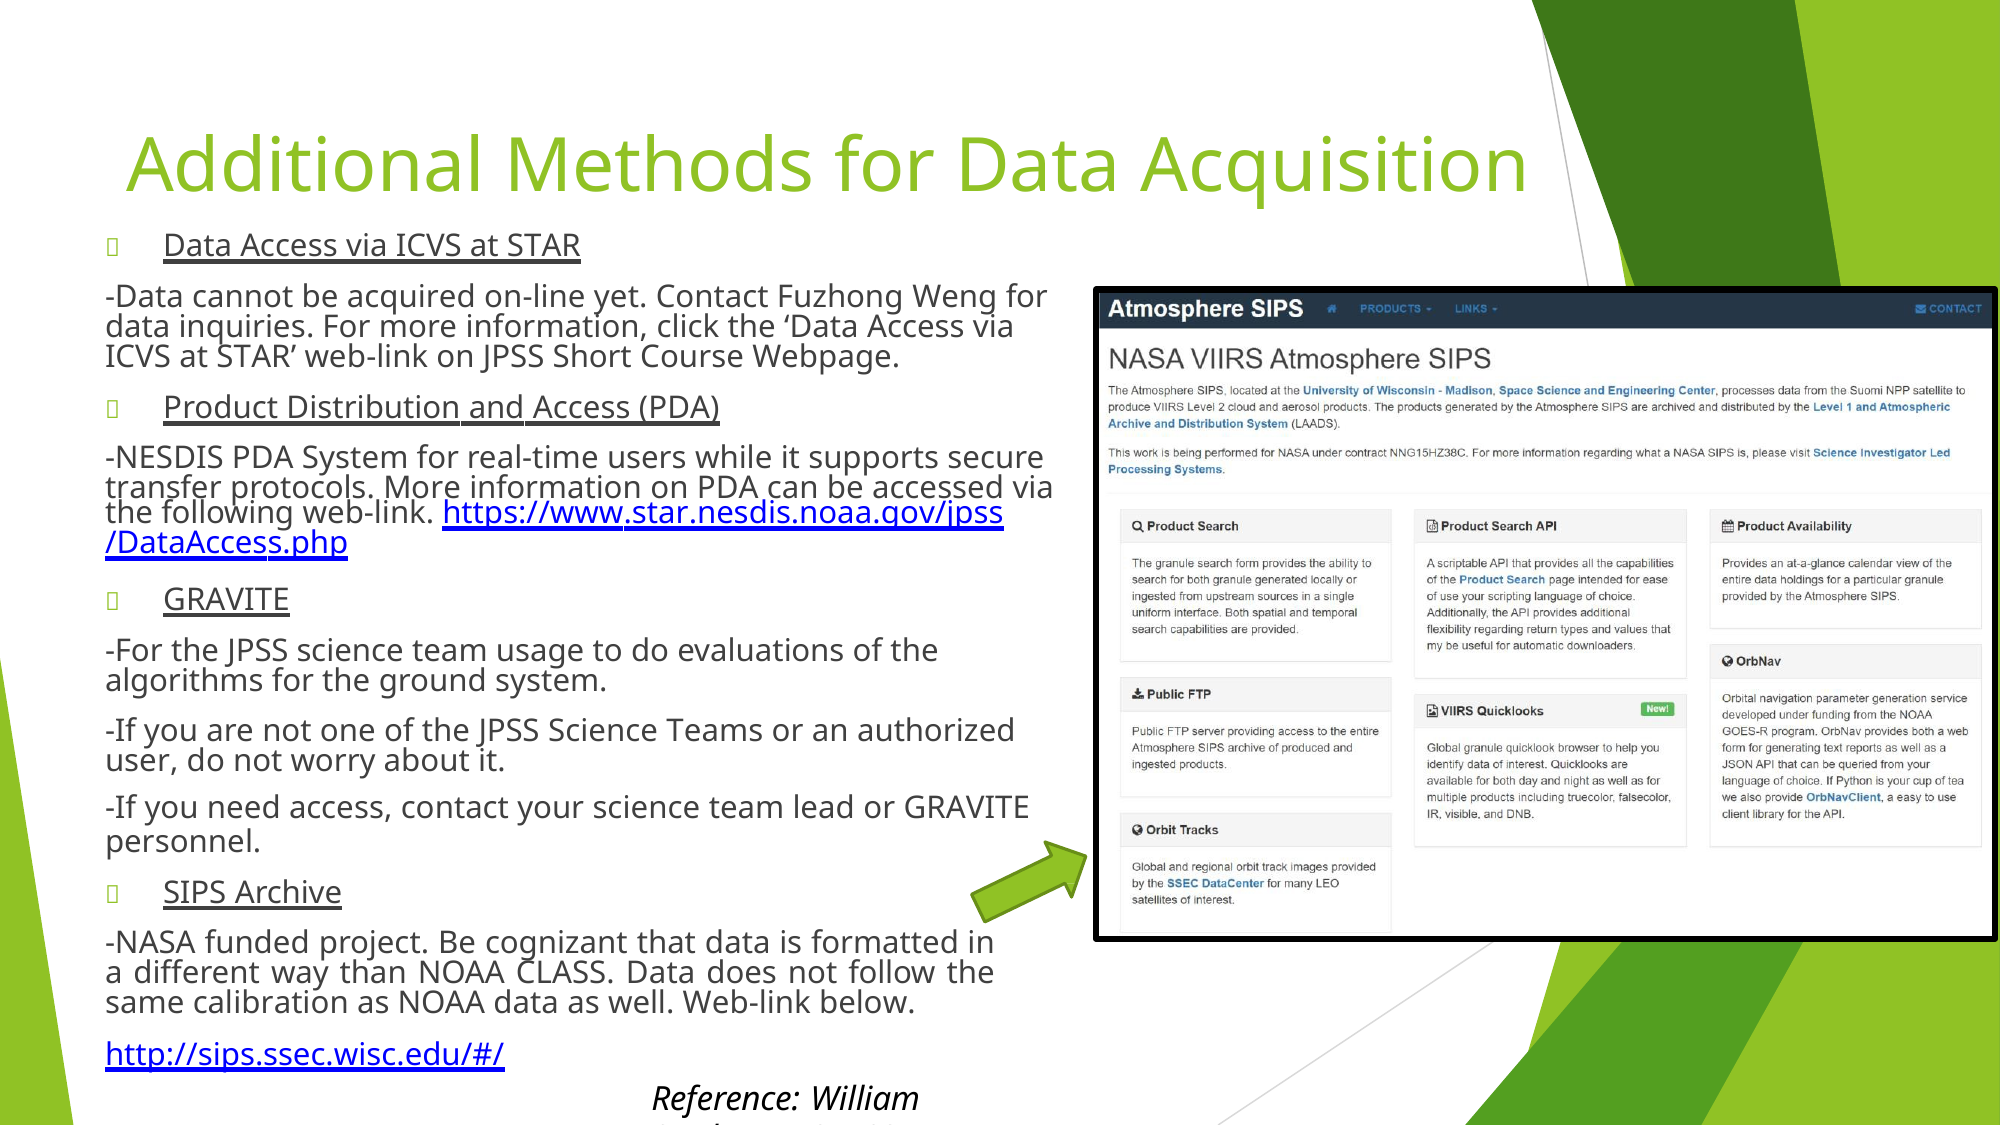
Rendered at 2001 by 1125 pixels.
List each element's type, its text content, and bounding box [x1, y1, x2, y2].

title Additional Methods for Data Acquisition [124, 117, 1876, 289]
text_box [0, 658, 74, 1125]
text_box  Data Access via ICVS at STAR -Data cannot be acquired on-line yet. Contact Fuzhong Weng for data inquiries. For more information, click the ‘Data Access via ICVS at STAR’ web-link on JPSS Short Course Webpage.  Product Distribution and Access (PDA) -NESDIS PDA System for real-time users while it supports secure transfer protocols. More information on PDA can be accessed via the following web-link. https://www.star.nesdis.noaa.gov/jpss/DataAccess.php  GRAVITE -For the JPSS science team usage to do evaluations of the algorithms for the ground system. -If you are not one of the JPSS Science Teams or an authorized user, do not worry about it. -If you need access, contact your science team lead or GRAVITE personnel.  SIPS Archive -NASA funded project. Be cognizant that data is formatted in a different way than NOAA CLASS. Data does not follow the same calibration as NOAA data as well. Web-link below. http://sips.ssec.wisc.edu/#/ Reference: William Straka III (CIMSS) [102, 225, 1208, 1125]
text_box [1208, 289, 1996, 939]
